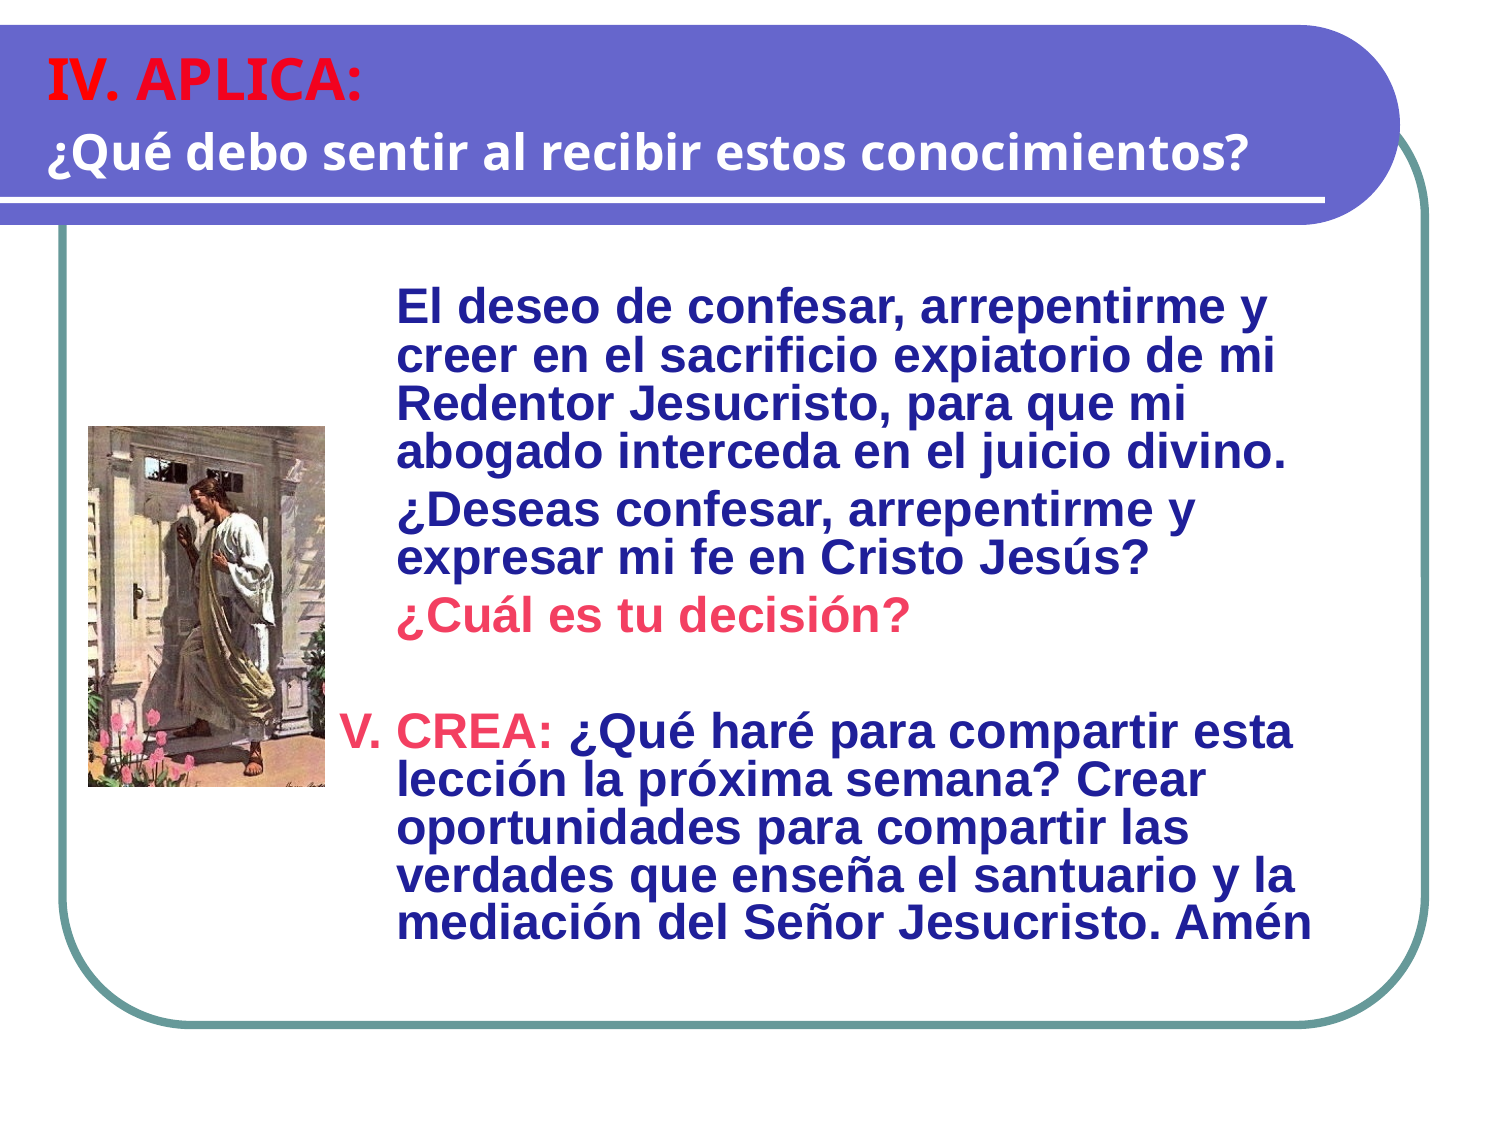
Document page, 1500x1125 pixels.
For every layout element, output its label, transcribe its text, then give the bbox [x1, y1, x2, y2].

title IV. APLICA: ¿Qué debo sentir al recibir estos conocimientos? [31, 37, 1348, 188]
list El deseo de confesar, arrepentirme y creer en el sacrificio expiatorio de mi Redentor Jesucristo, para que mi abogado interceda en el juicio divino. ¿Deseas confesar, arrepentirme y expresar mi fe en Cristo Jesús? ¿Cuál es tu decisión? V. CREA: ¿Qué haré para compartir esta lección la próxima semana? Crear oportunidades para compartir las verdades que enseña el santuario y la mediación del Señor Jesucristo. Amén [324, 270, 1407, 943]
picture [87, 426, 325, 787]
